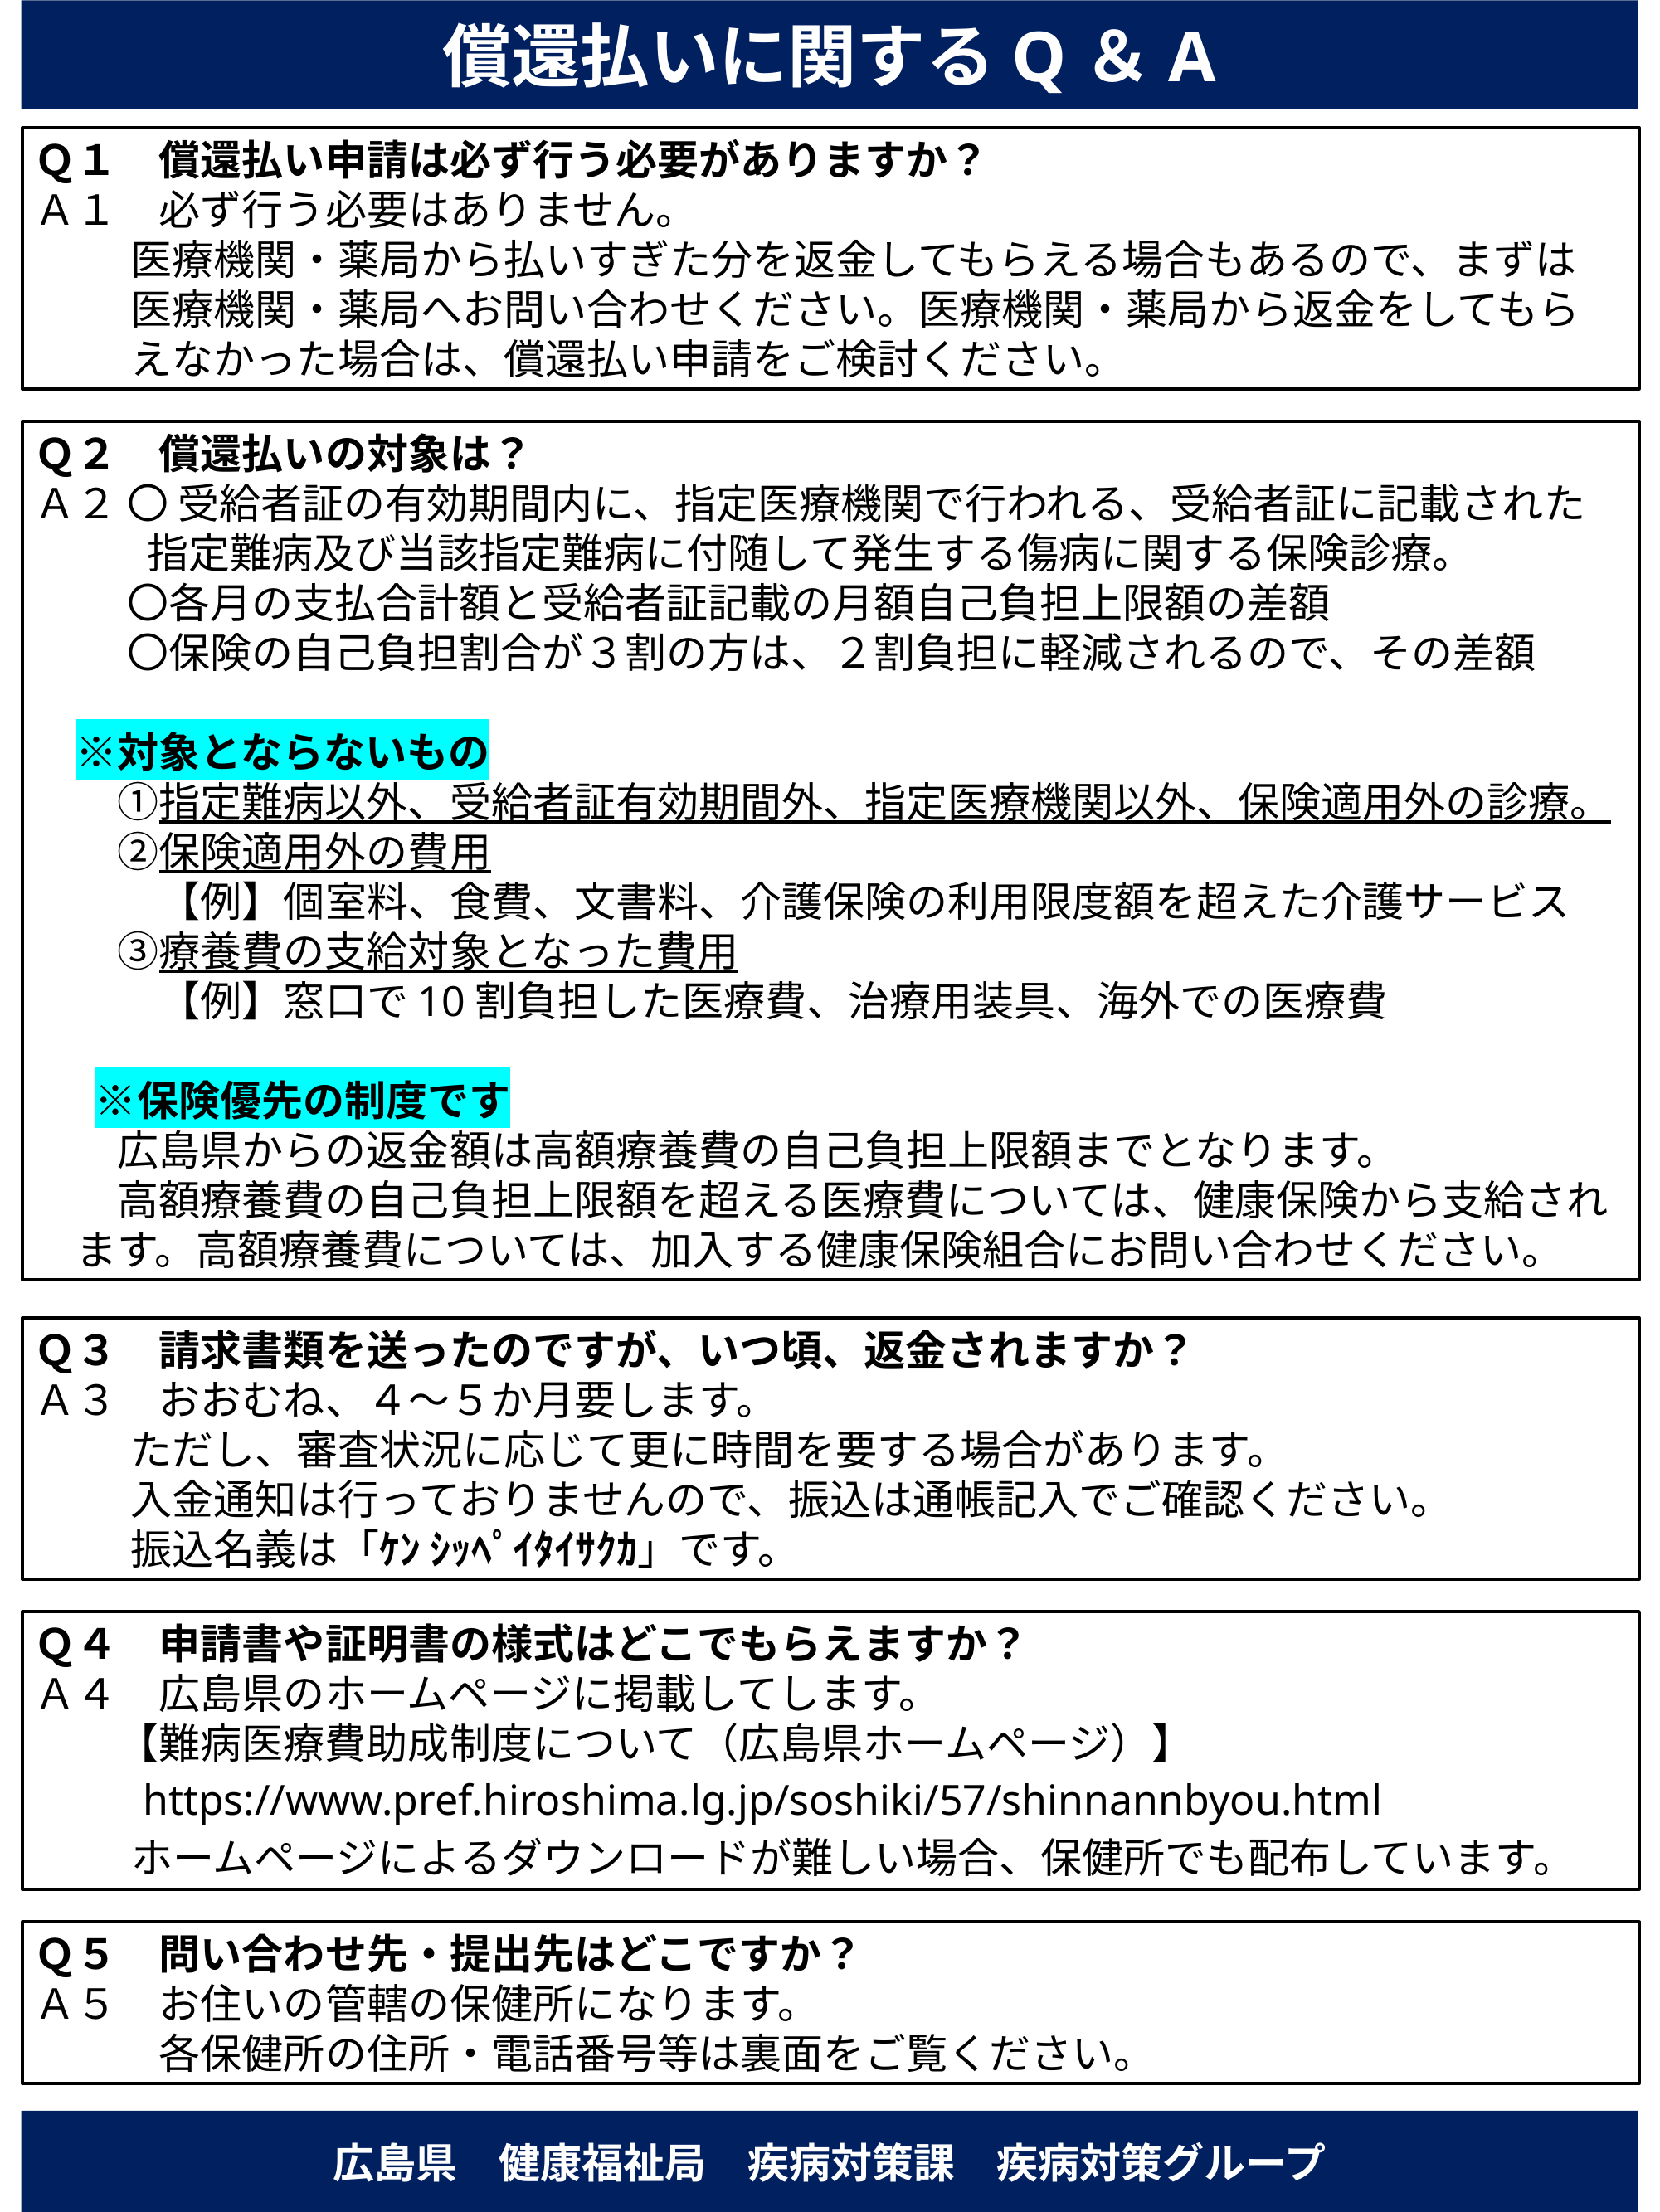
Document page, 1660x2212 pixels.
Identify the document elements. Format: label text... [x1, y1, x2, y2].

text_box Ｑ１ 償還払い申請は必ず行う必要がありますか？ Ａ１ 必ず行う必要はありません。 医療機関・薬局から払いすぎた分を返金してもらえる場合もあるので、まずは 医療機関・薬局へお問い合わせください。医療機関・薬局から返金をしてもら えなかった場合は、償還払い申請をご検討ください。 [22, 128, 1639, 389]
text_box Ｑ２ 償還払いの対象は？ Ａ２ 〇 受給者証の有効期間内に、指定医療機関で行われる、受給者証に記載された 指定難病及び当該指定難病に付随して発生する傷病に関する保険診療。 〇各月の支払合計額と受給者証記載の月額自己負担上限額の差額 〇保険の自己負担割合が３割の方は、２割負担に軽減されるので、その差額 ※対象とならないもの ①指定難病以外、受給者証有効期間外、指定医療機関以外、保険適用外の診療。 ②保険適用外の費用 【例】個室料、食費、文書料、介護保険の利用限度額を超えた介護サービス ③療養費の支給対象となった費用 【例】窓口で10割負担した医療費、治療用装具、海外での医療費 ※保険優先の制度です 広島県からの返金額は高額療養費の自己負担上限額までとなります。 高額療養費の自己負担上限額を超える医療費については、健康保険から支給され ます。高額療養費については、加入する健康保険組合にお問い合わせください。 [22, 421, 1639, 1280]
text_box Ｑ４ 申請書や証明書の様式はどこでもらえますか？ Ａ４ 広島県のホームページに掲載してします。 【難病医療費助成制度について（広島県ホームページ）】 https://www.pref.hiroshima.lg.jp/soshiki/57/shinnannbyou.html ホームページによるダウンロードが難しい場合、保健所でも配布しています。 [22, 1612, 1639, 1889]
text_box 償還払いに関するQ＆A [21, 0, 1638, 109]
text_box Ｑ３ 請求書類を送ったのですが、いつ頃、返金されますか？ Ａ３ おおむね、４～５か月要します。 ただし、審査状況に応じて更に時間を要する場合があります。 入金通知は行っておりませんので、振込は通帳記入でご確認ください。 振込名義は「ｹﾝ ｼｯﾍﾟｲﾀｲｻｸｶ」です。 [22, 1318, 1639, 1579]
text_box 広島県 健康福祉局 疾病対策課 疾病対策グループ [21, 2110, 1638, 2212]
text_box Ｑ５ 問い合わせ先・提出先はどこですか？ Ａ５ お住いの管轄の保健所になります。 各保健所の住所・電話番号等は裏面をご覧ください。 [22, 1922, 1639, 2084]
